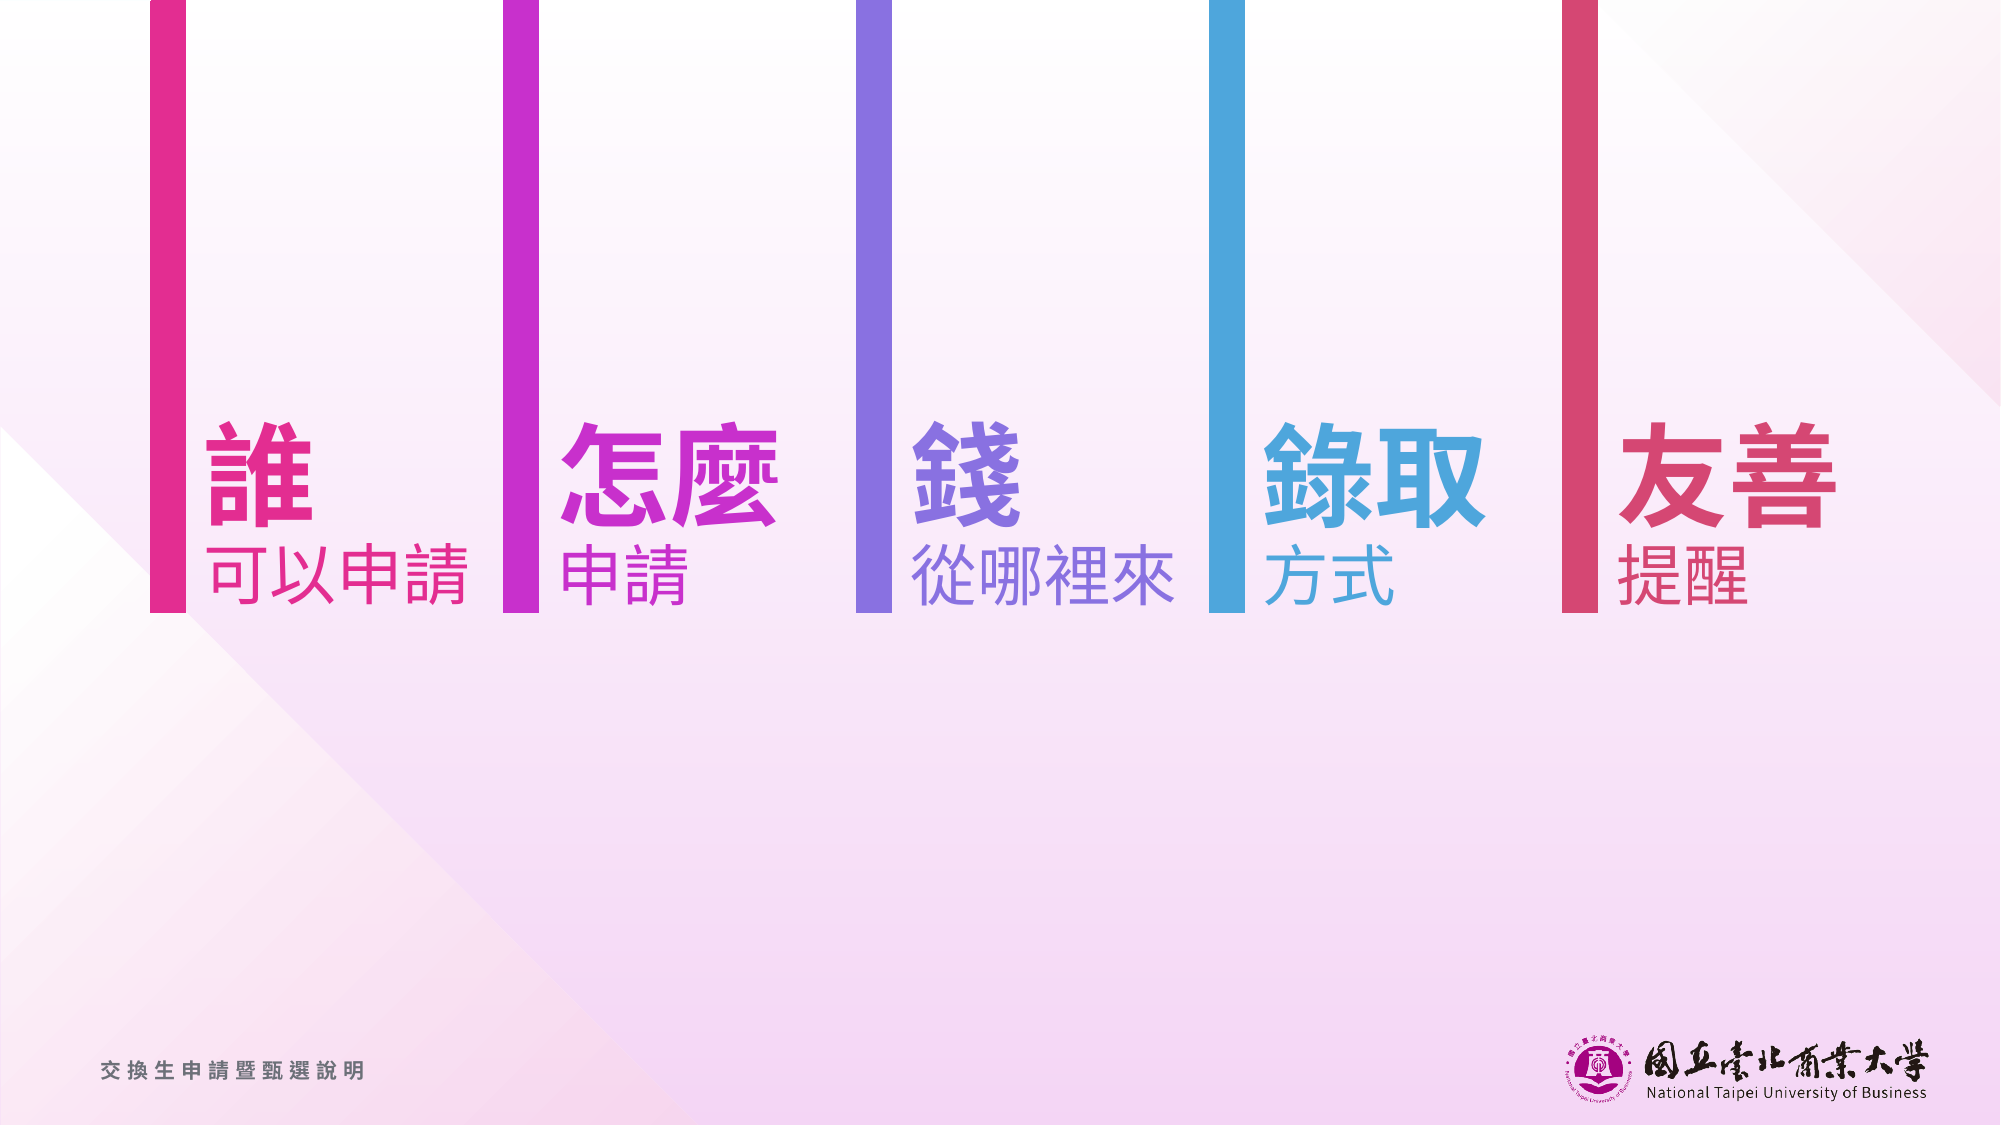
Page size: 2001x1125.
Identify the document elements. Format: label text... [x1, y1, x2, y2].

title 誰 可以申請 [188, 378, 505, 622]
footer 交換生申請暨甄選說明 [85, 1042, 761, 1103]
text_box 怎麼 申請 [541, 379, 859, 623]
text_box 錢 從哪裡來 [895, 378, 1213, 622]
text_box 友善 提醒 [1601, 379, 1910, 623]
text_box 錄取 方式 [1247, 379, 1601, 623]
picture [1565, 1035, 1929, 1103]
